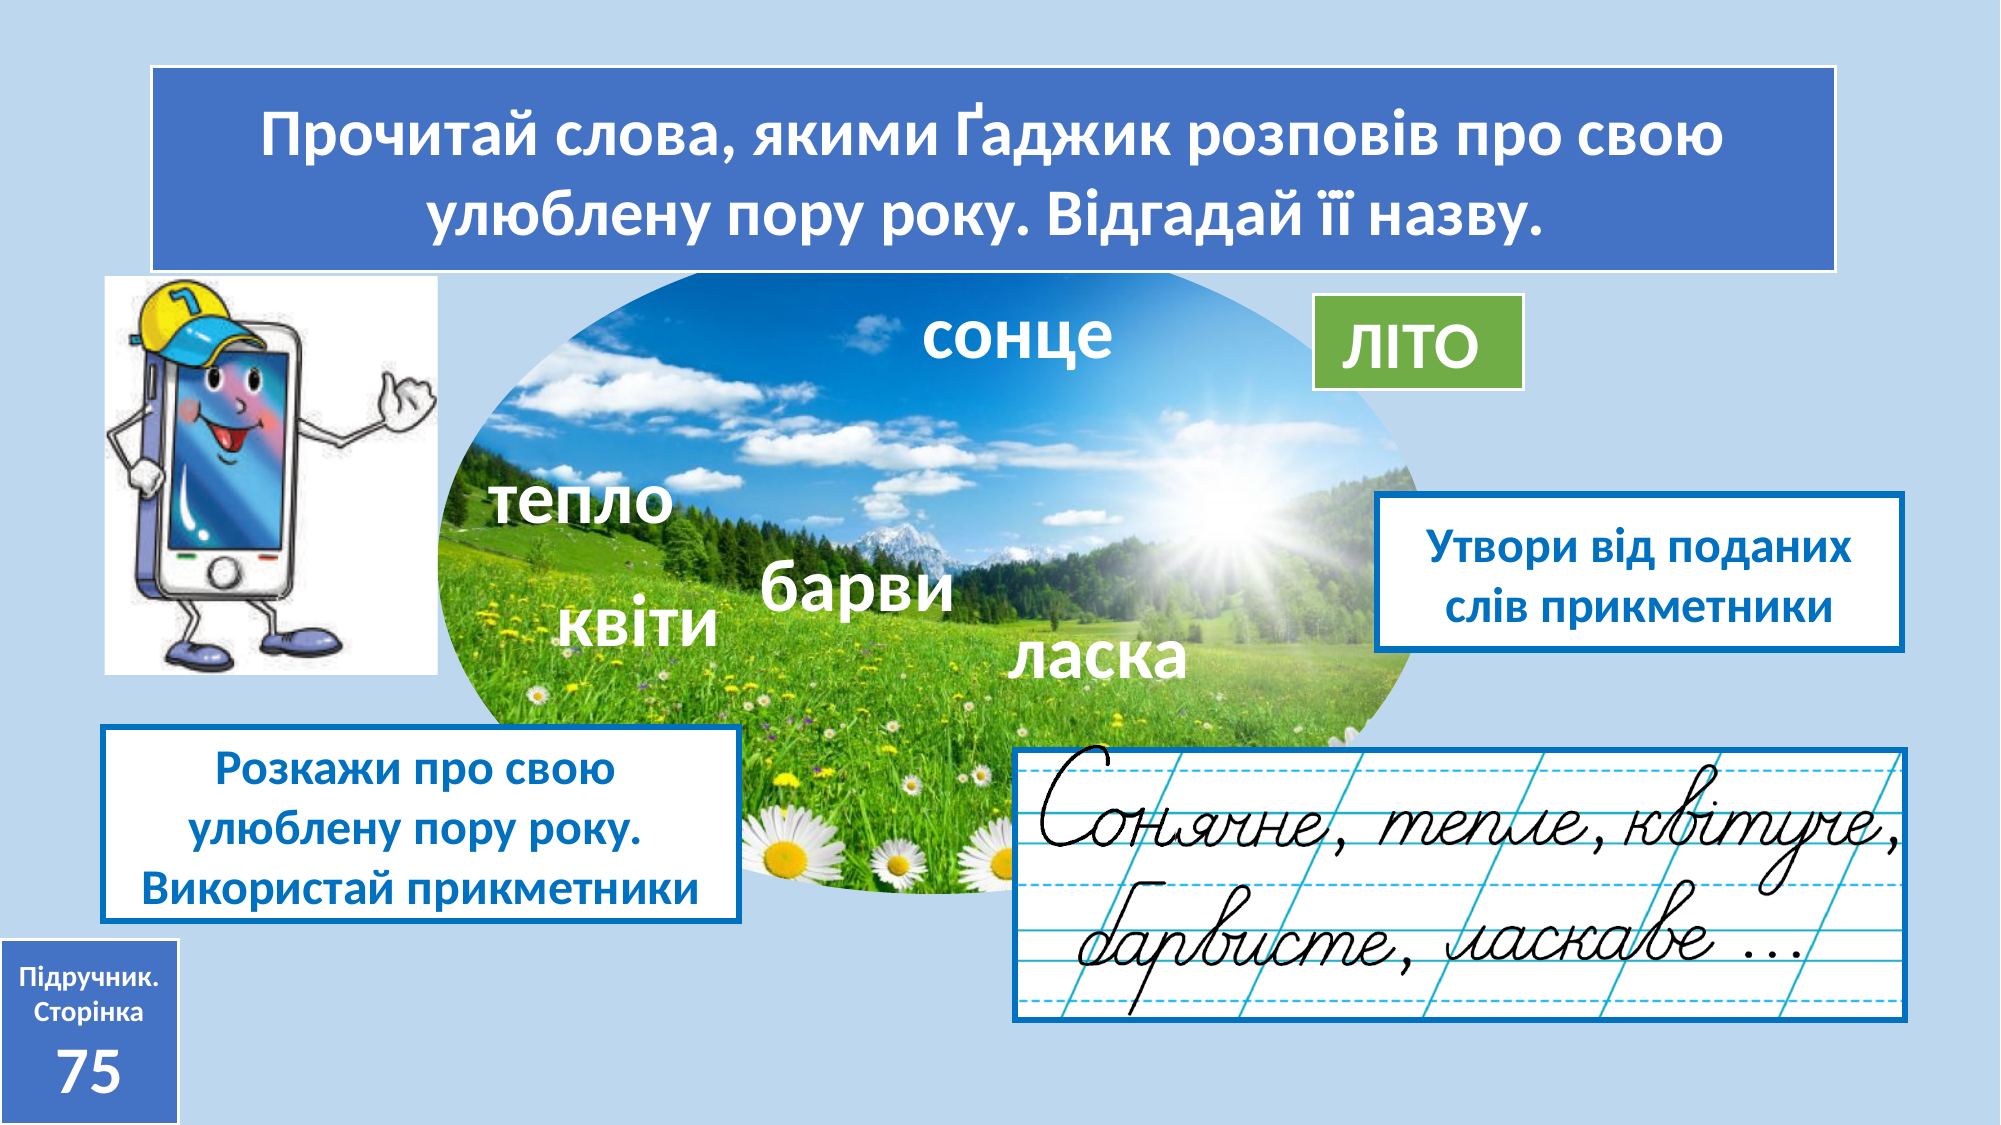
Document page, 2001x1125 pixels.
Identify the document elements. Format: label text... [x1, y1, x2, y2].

text_box Прочитай слова, якими Ґаджик розповів про свою улюблену пору року. Відгадай її назву. [150, 65, 1837, 273]
text_box Підручник. Сторінка 75 [0, 938, 180, 1125]
text_box Розкажи про свою улюблену пору року. Використай прикметники [102, 726, 740, 922]
picture [104, 233, 1909, 1026]
text_box ЛІТО [1430, 293, 1525, 391]
text_box Утвори від поданих слів прикметники [1430, 494, 1903, 651]
